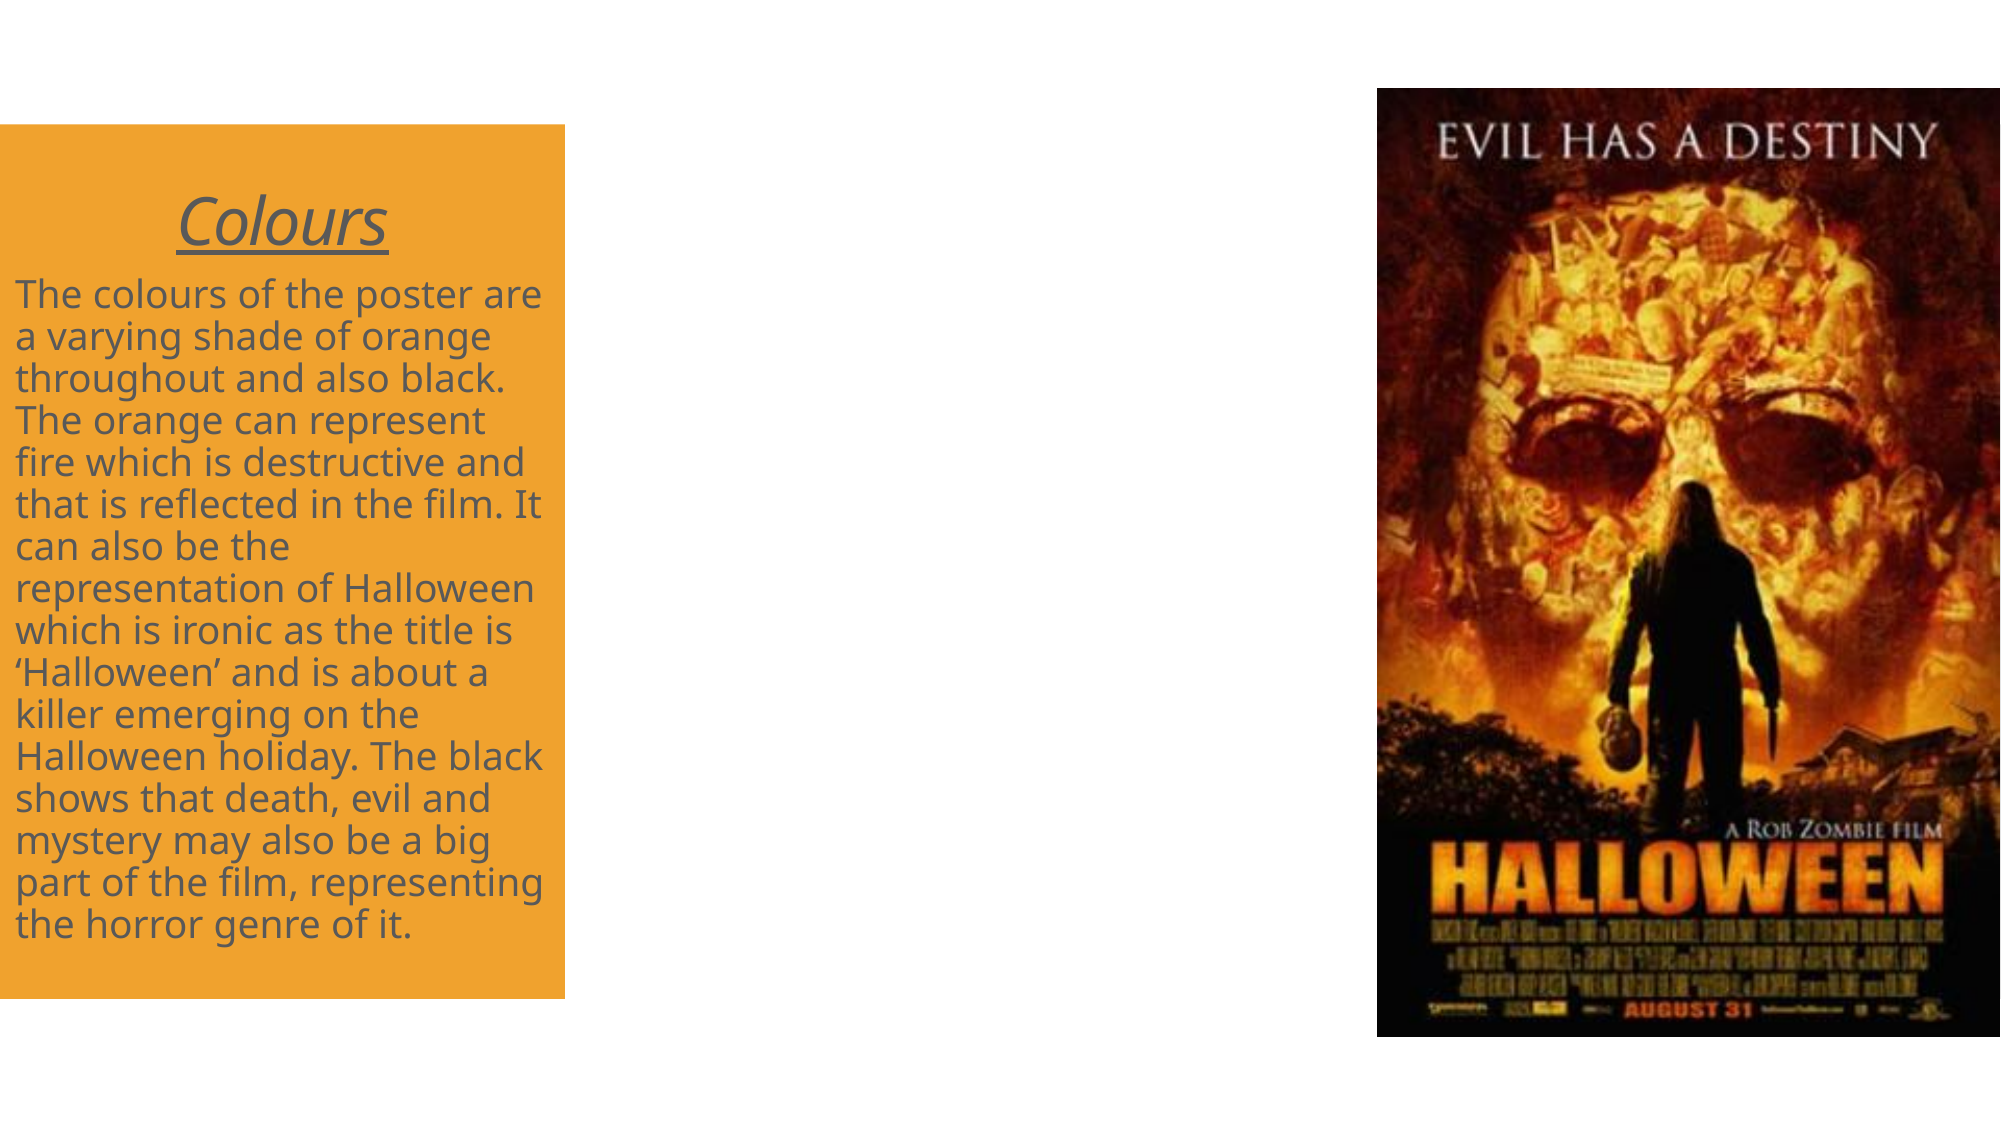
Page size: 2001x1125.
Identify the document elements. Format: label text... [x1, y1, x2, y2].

list The colours of the poster are a varying shade of orange throughout and also black. The orange can represent fire which is destructive and that is reflected in the film. It can also be the representation of Halloween which is ironic as the title is ‘Halloween’ and is about a killer emerging on the Halloween holiday. The black shows that death, evil and mystery may also be a big part of the film, representing the horror genre of it. [0, 267, 566, 999]
picture [1376, 88, 2000, 1037]
title Colours [0, 0, 566, 267]
